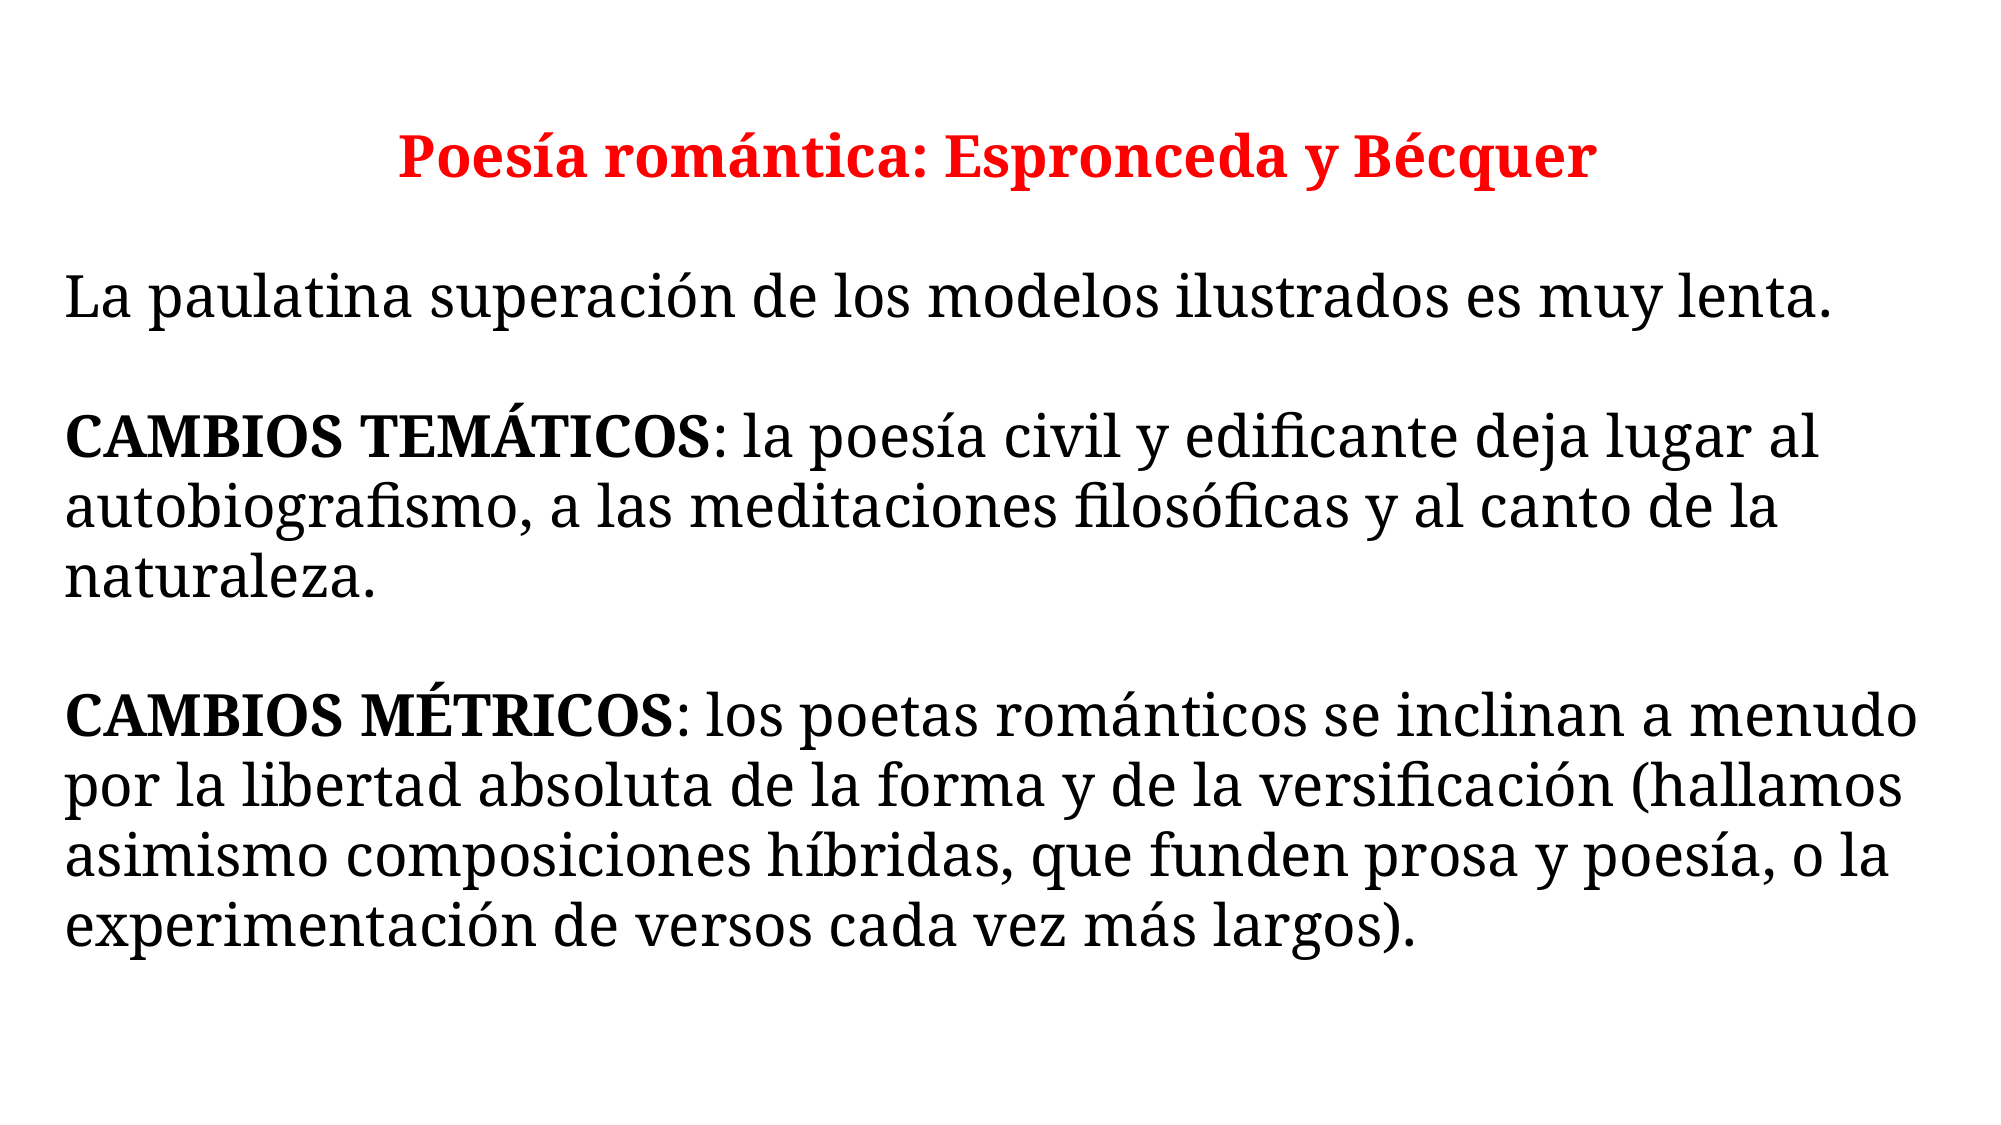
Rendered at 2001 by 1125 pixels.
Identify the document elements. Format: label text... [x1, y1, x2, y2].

text_box Poesía romántica: Espronceda y Bécquer La paulatina superación de los modelos ilustrados es muy lenta. CAMBIOS TEMÁTICOS: la poesía civil y edificante deja lugar al autobiografismo, a las meditaciones filosóficas y al canto de la naturaleza. CAMBIOS MÉTRICOS: los poetas románticos se inclinan a menudo por la libertad absoluta de la forma y de la versificación (hallamos asimismo composiciones híbridas, que funden prosa y poesía, o la experimentación de versos cada vez más largos). [49, 111, 1948, 966]
